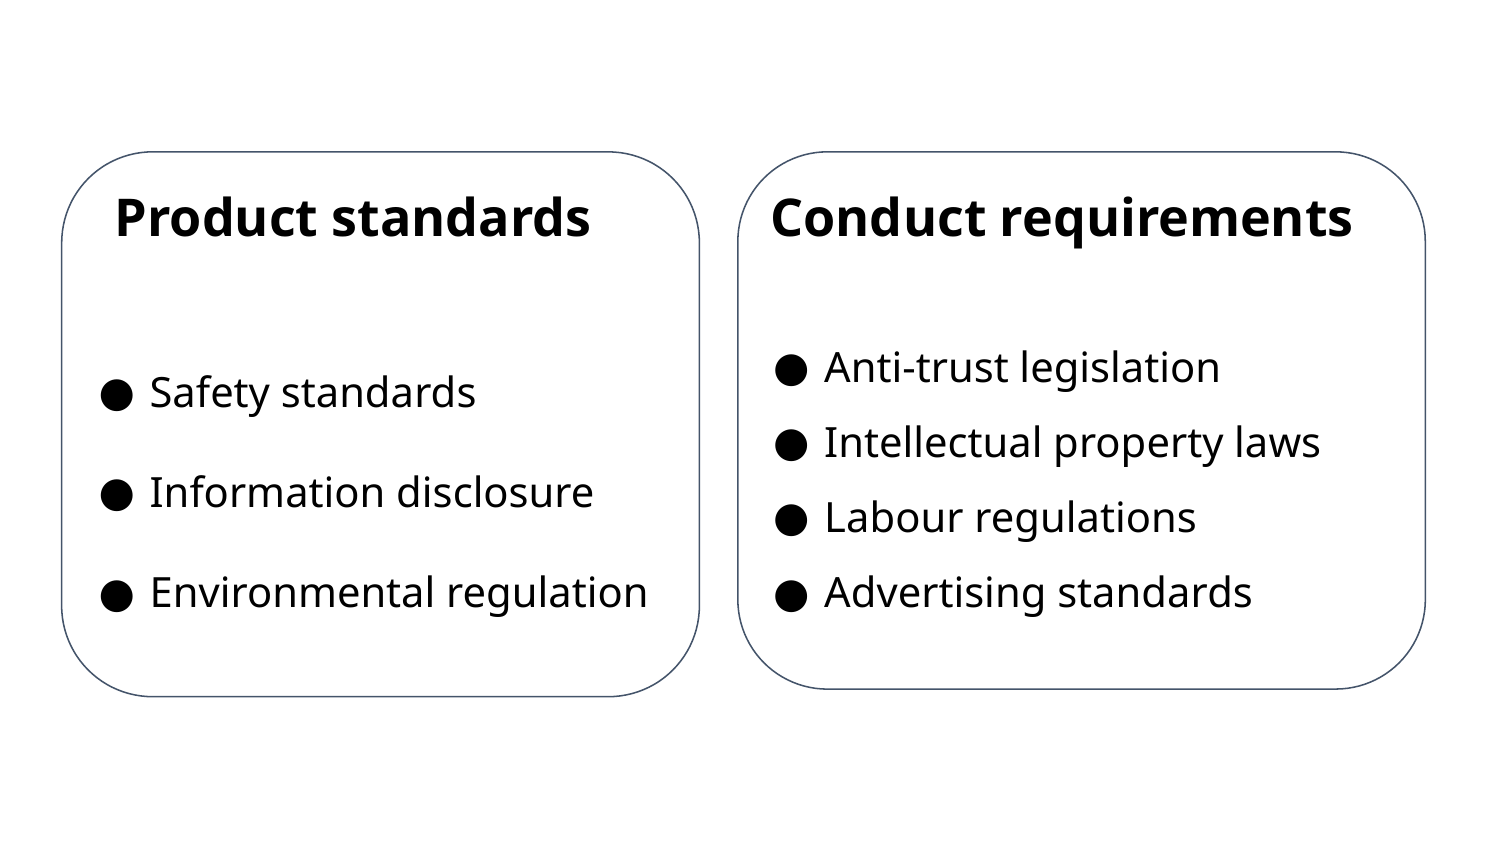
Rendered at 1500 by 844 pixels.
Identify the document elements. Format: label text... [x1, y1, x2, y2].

text_box [61, 166, 700, 622]
list Anti-trust legislation Intellectual property laws Labour regulations Advertising standards [737, 309, 1426, 786]
list Product standards [103, 151, 738, 254]
text_box [737, 183, 1426, 309]
list Safety standards Information disclosure Environmental regulation [63, 309, 698, 766]
list Conduct requirements [759, 151, 1484, 254]
